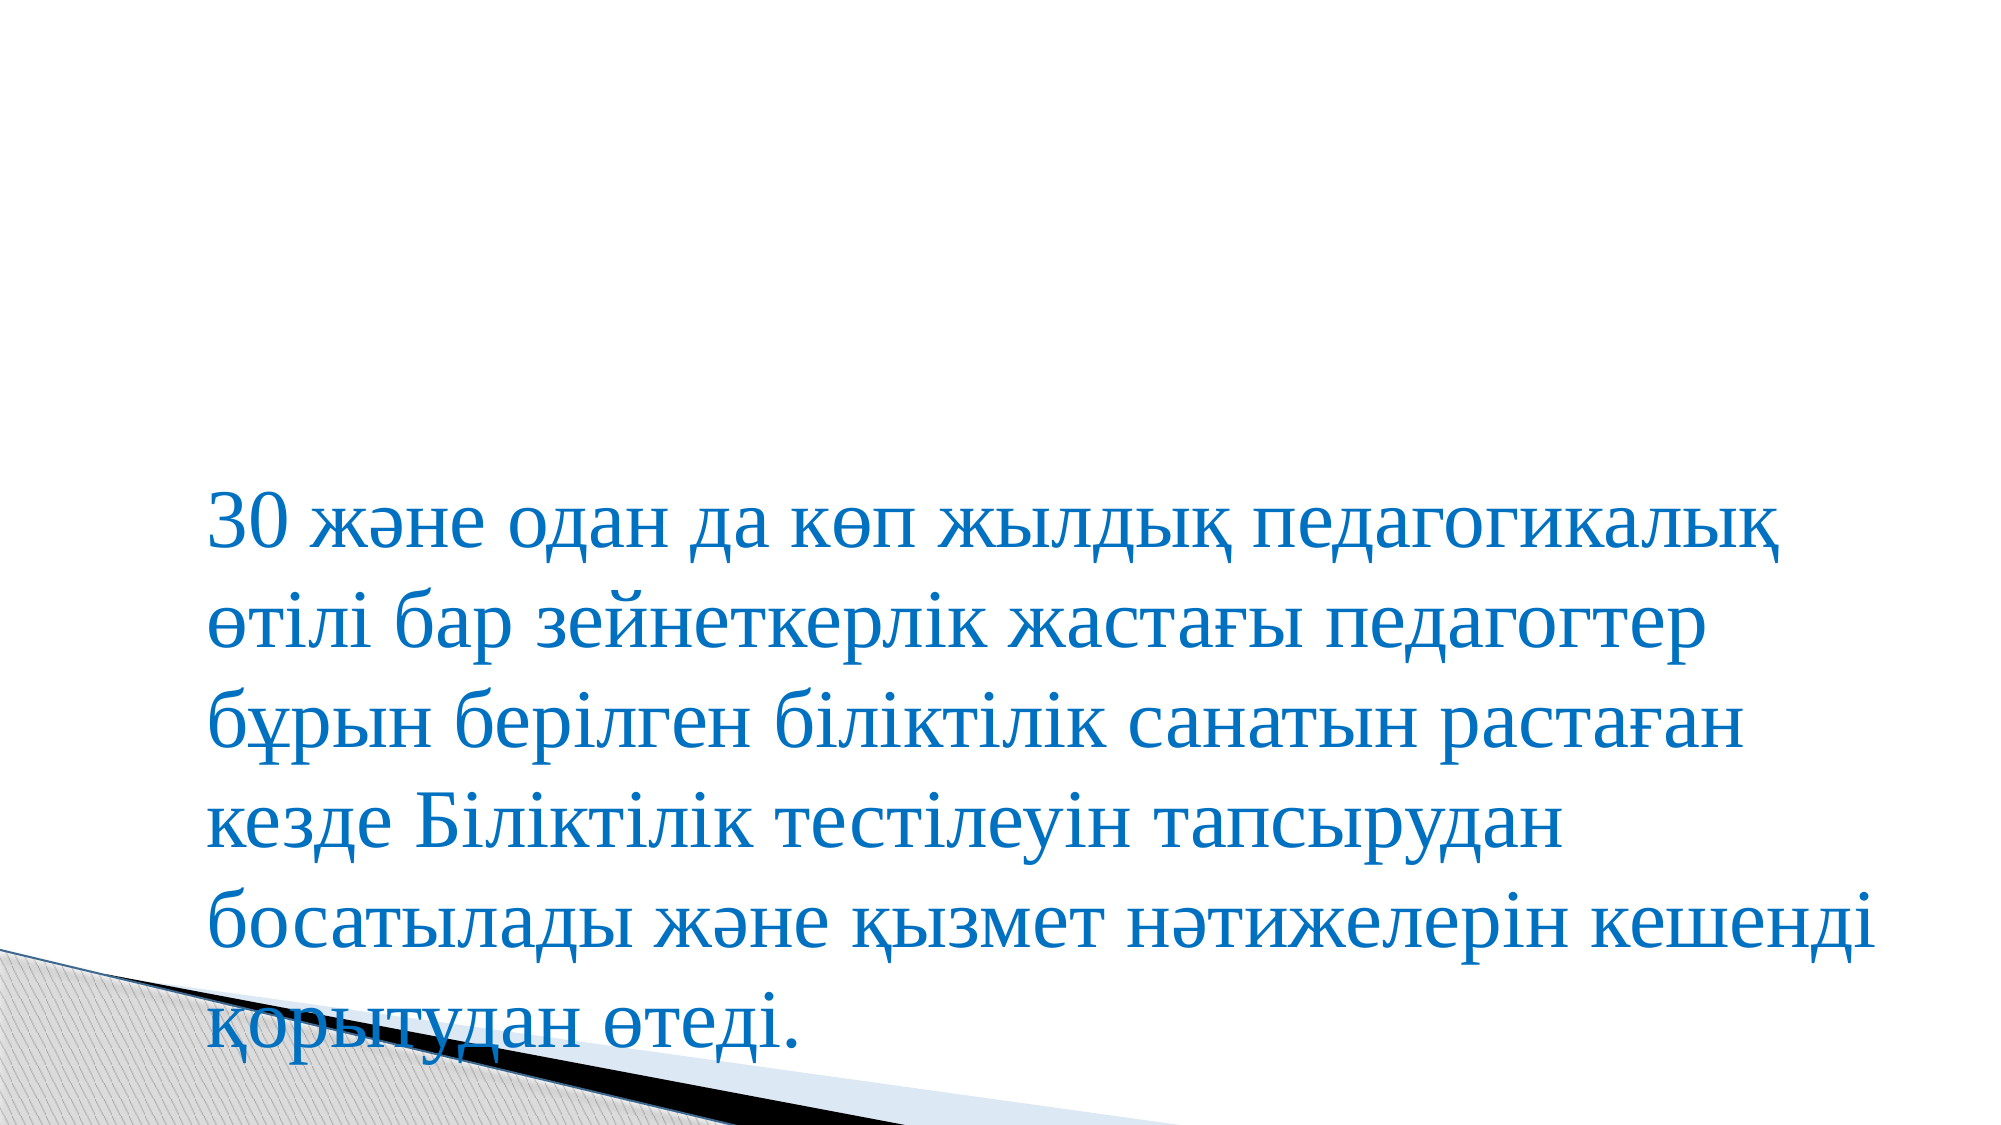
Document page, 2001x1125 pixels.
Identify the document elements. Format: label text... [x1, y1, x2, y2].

text_box [0, 953, 191, 1000]
text_box 30 және одан да көп жылдық педагогикалық өтілі бар зейнеткерлік жастағы педагогтер бұрын берілген біліктілік санатын растаған кезде Біліктілік тестілеуін тапсырудан босатылады және қызмет нәтижелерін кешенді қорытудан өтеді. [191, 456, 1938, 1072]
text_box [495, 1072, 723, 1125]
